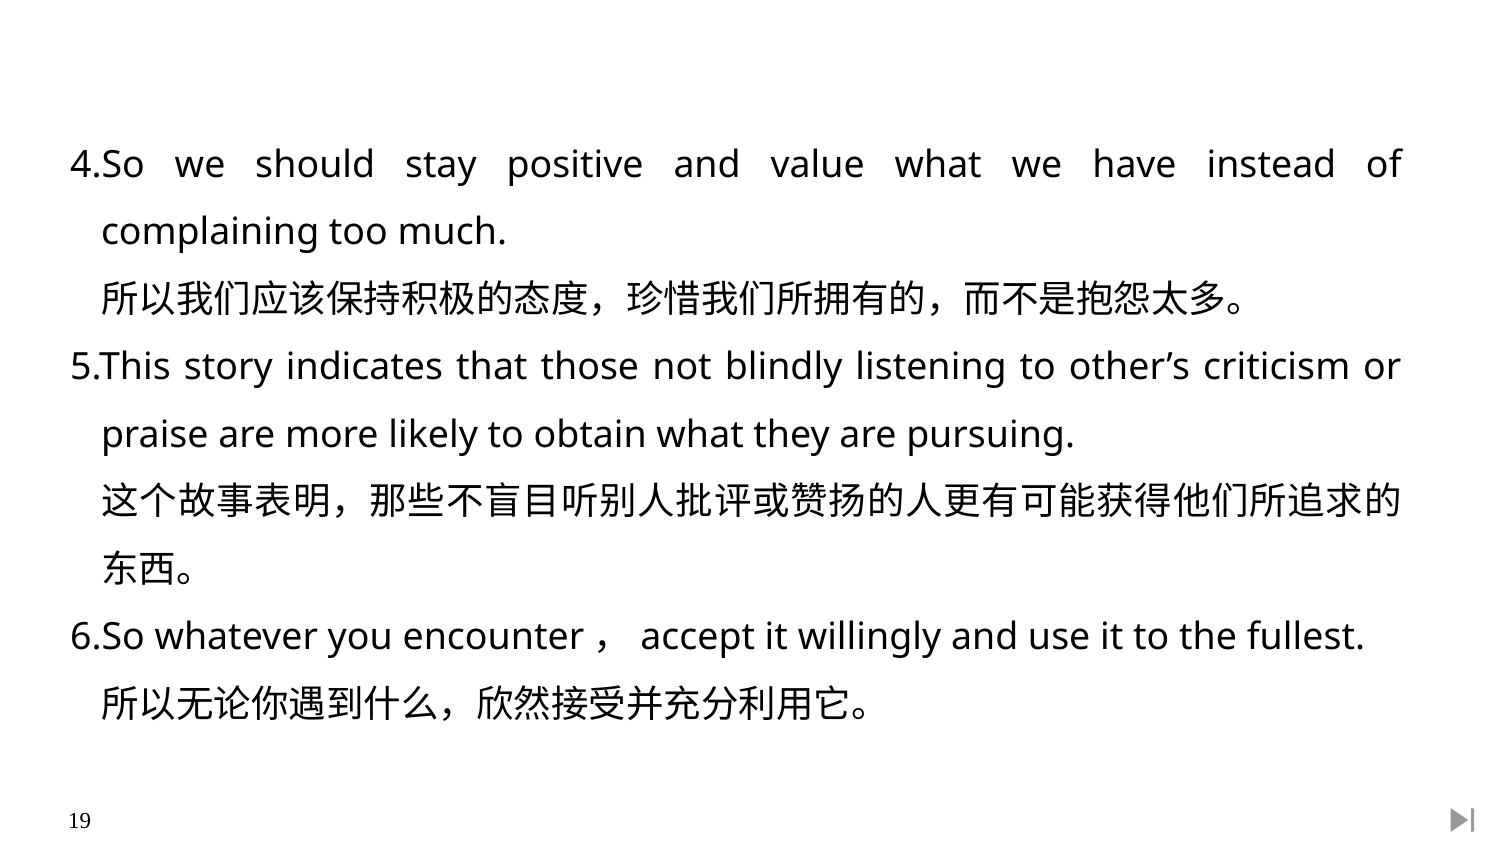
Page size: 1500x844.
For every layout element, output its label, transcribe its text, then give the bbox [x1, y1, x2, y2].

text_box 4.So we should stay positive and value what we have instead of complaining too much. 所以我们应该保持积极的态度，珍惜我们所拥有的，而不是抱怨太多。 5.This story indicates that those not blindly listening to other’s criticism or praise are more likely to obtain what they are pursuing. 这个故事表明，那些不盲目听别人批评或赞扬的人更有可能获得他们所追求的东西。 6.So whatever you encounter，accept it willingly and use it to the fullest. 所以无论你遇到什么，欣然接受并充分利用它。 [58, 111, 1415, 731]
